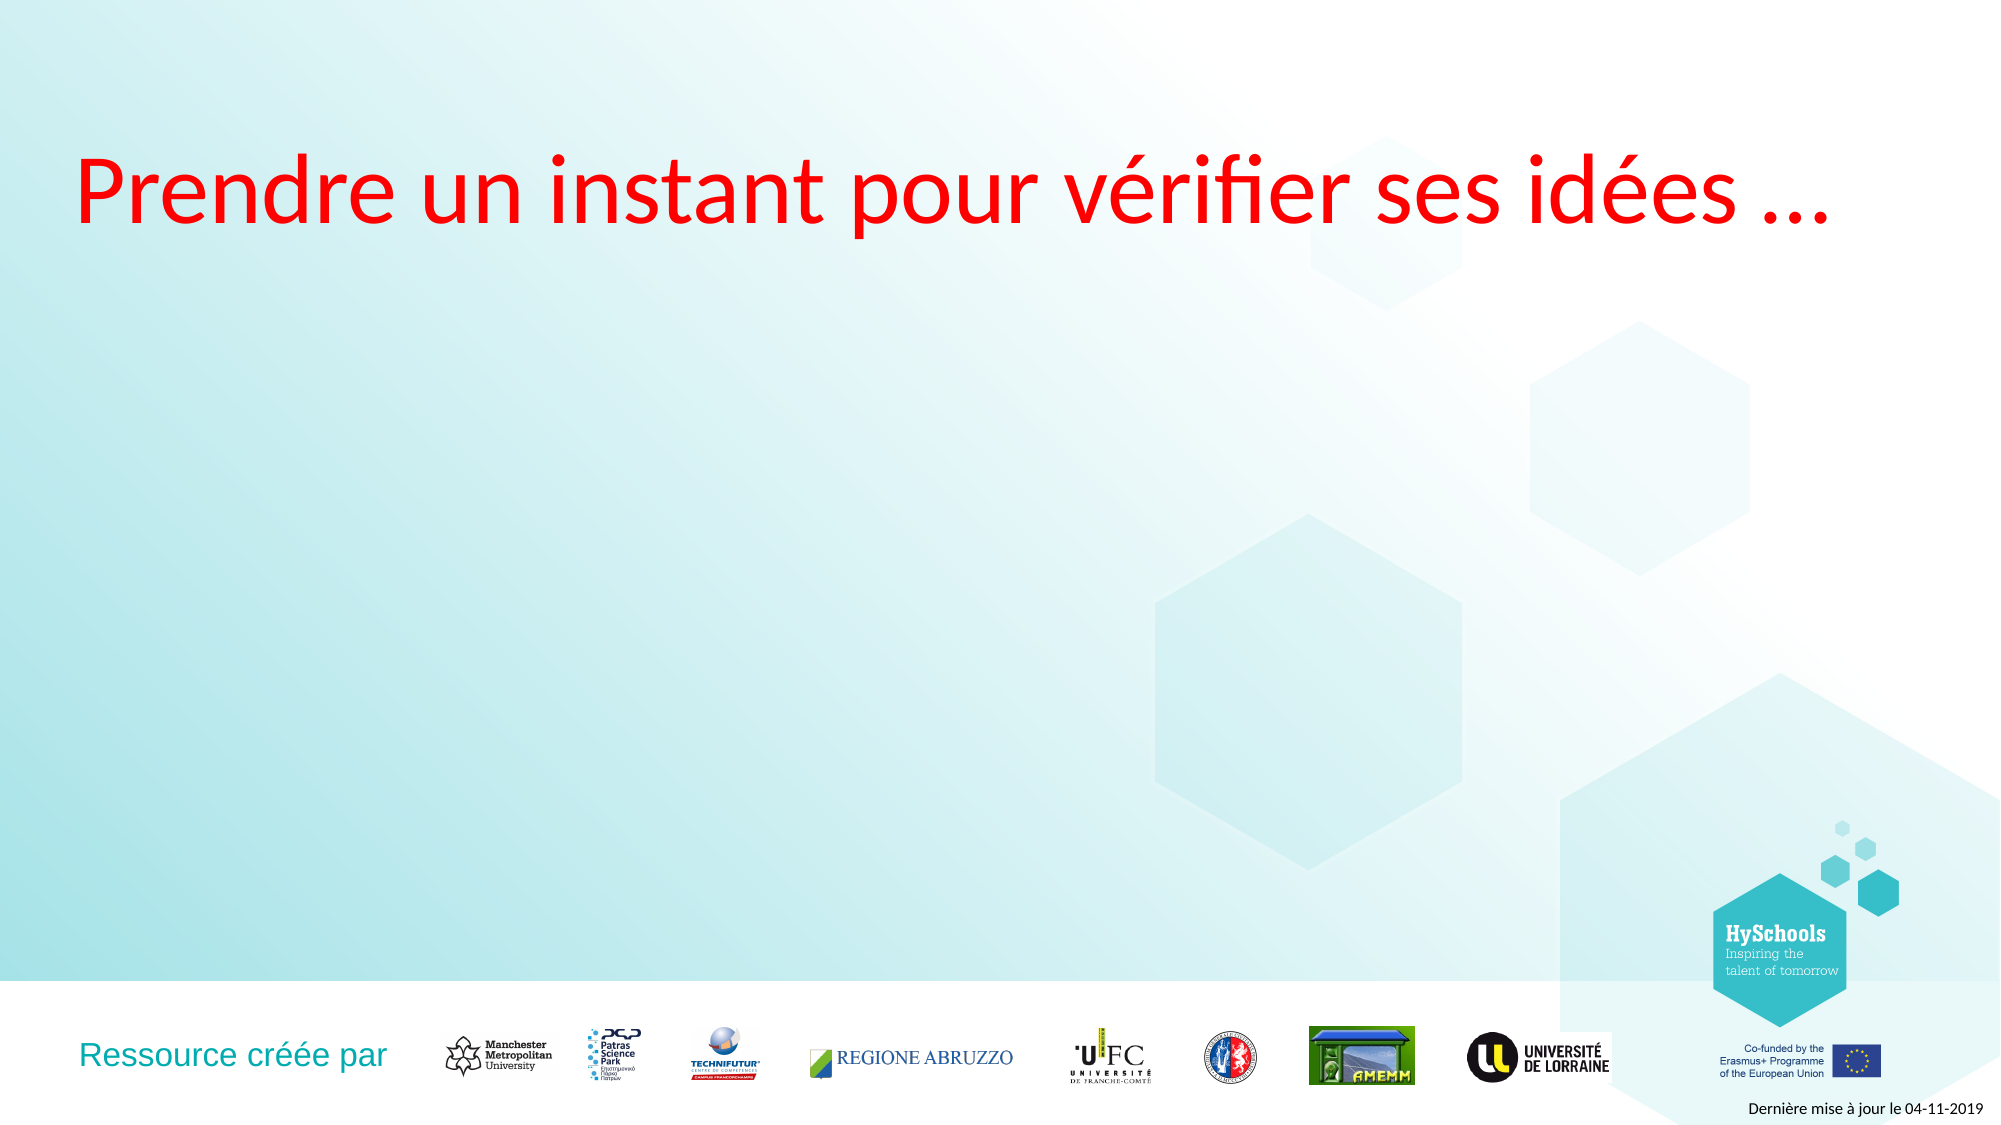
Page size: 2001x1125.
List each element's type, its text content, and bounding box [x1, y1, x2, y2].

text_box Prendre un instant pour vérifier ses idées … [32, 115, 1874, 251]
picture [0, 0, 2000, 1125]
text_box Dernière mise à jour le 04-11-2019 [1733, 1089, 1999, 1125]
